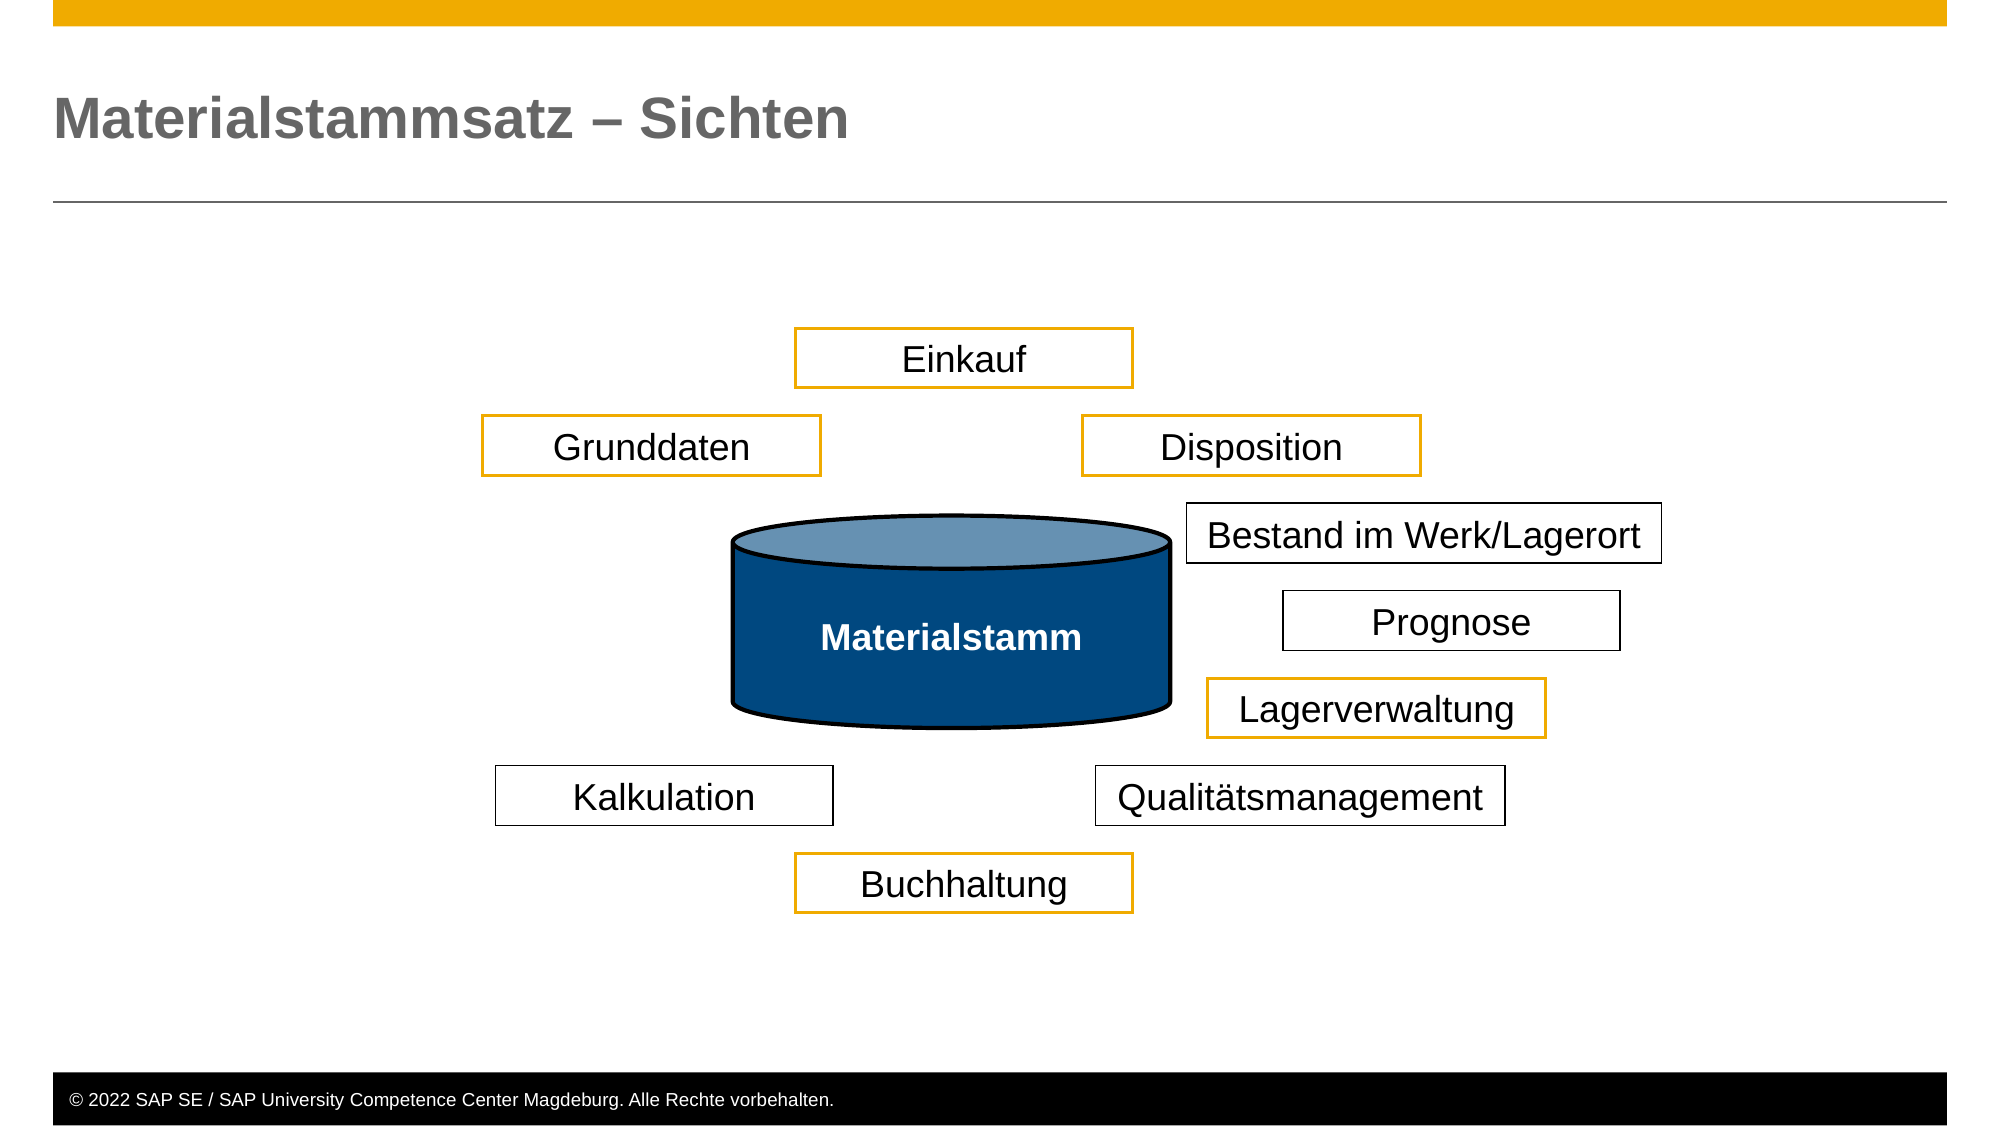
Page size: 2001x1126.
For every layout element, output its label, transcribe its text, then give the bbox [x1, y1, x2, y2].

text_box Grunddaten [482, 415, 821, 476]
text_box Bestand im Werk/Lagerort [1186, 503, 1662, 563]
text_box Prognose [1282, 590, 1621, 651]
text_box Kalkulation [495, 765, 833, 826]
text_box Disposition [1082, 415, 1421, 476]
title Materialstammsatz – Sichten [53, 53, 1947, 178]
text_box Qualitätsmanagement [1095, 765, 1506, 826]
text_box Materialstamm [732, 515, 1171, 729]
text_box Buchhaltung [795, 853, 1133, 913]
text_box Lagerverwaltung [1207, 678, 1546, 738]
text_box Einkauf [795, 328, 1133, 388]
